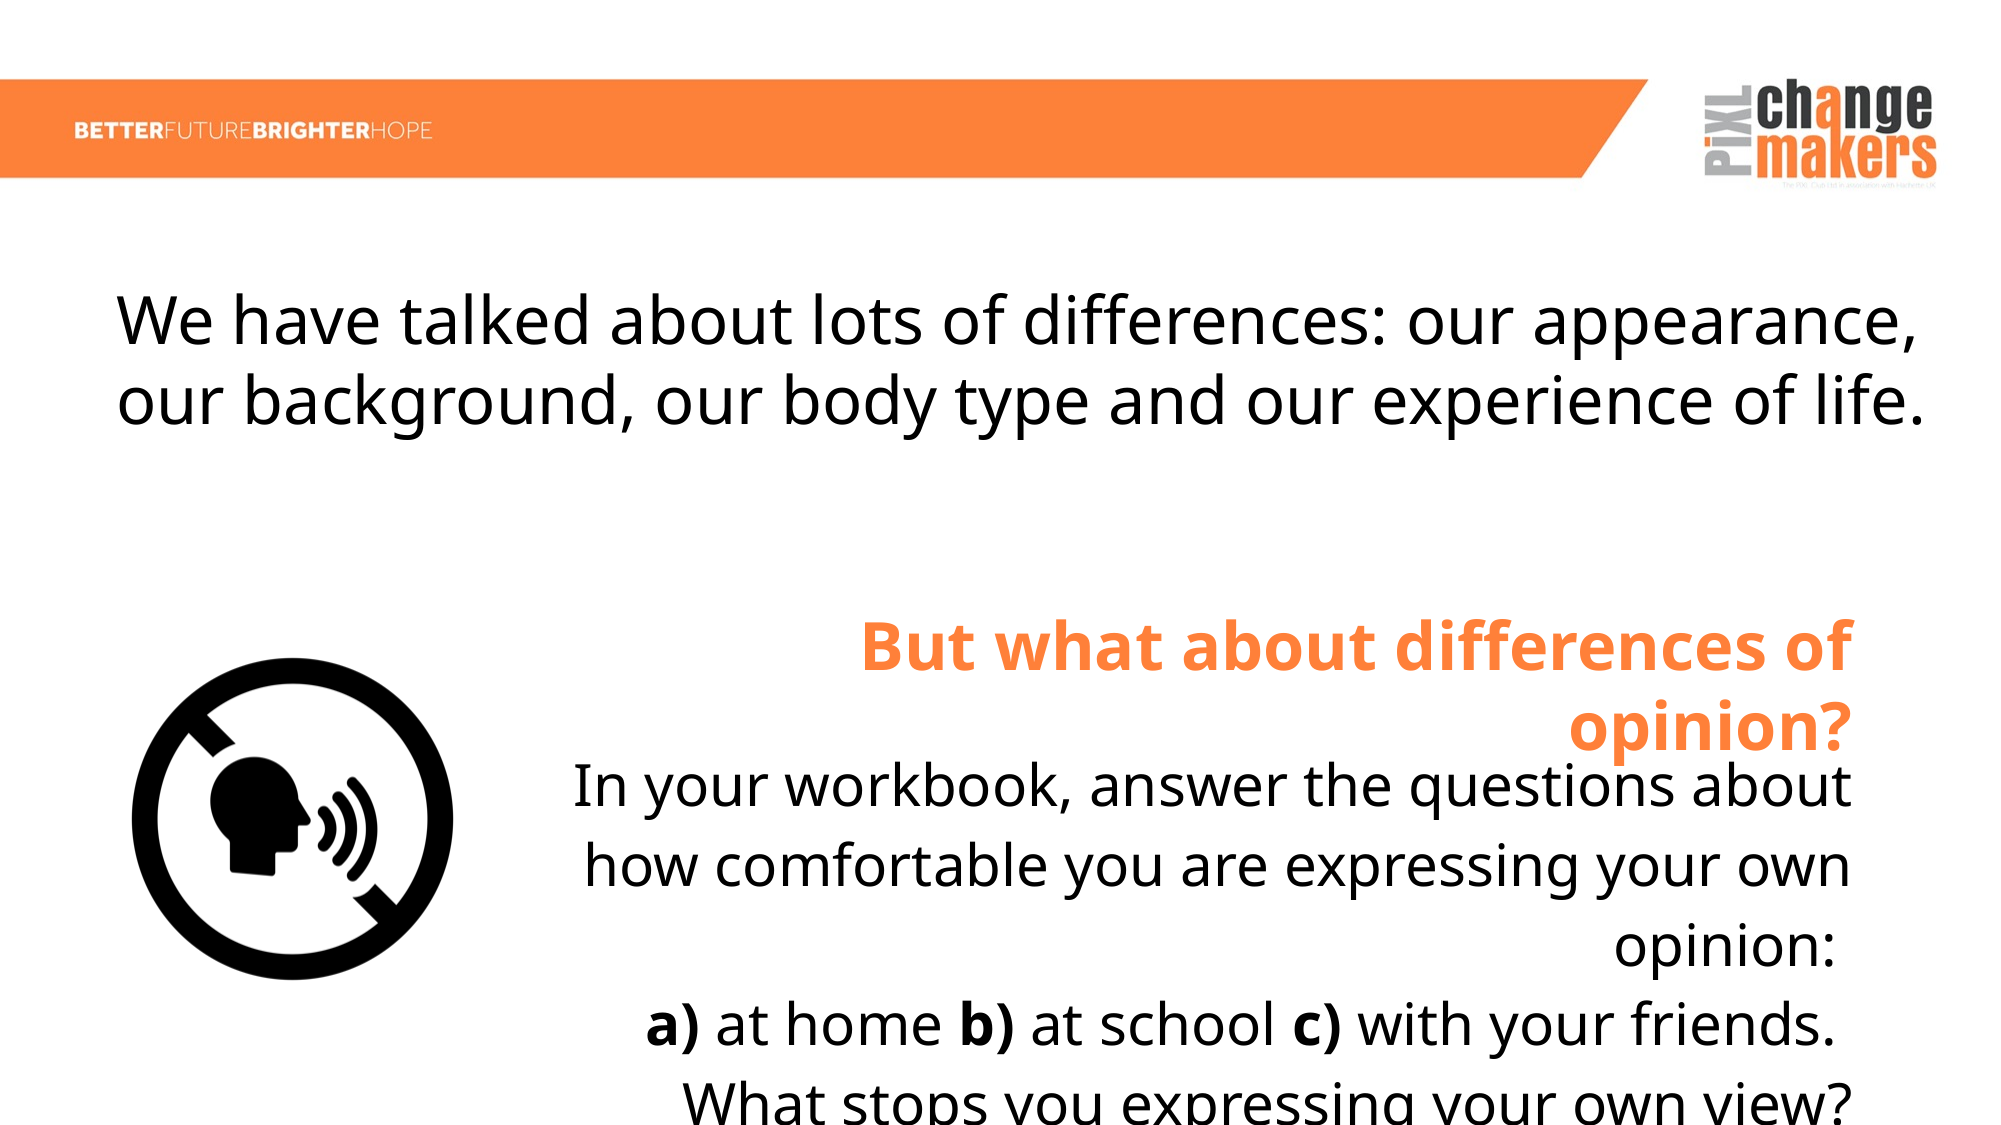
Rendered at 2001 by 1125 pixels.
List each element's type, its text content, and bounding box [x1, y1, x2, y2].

text_box But what about differences of opinion? [755, 596, 1868, 731]
text_box In your workbook, answer the questions about how comfortable you are expressing your own opinion: a) at home b) at school c) with your friends. What stops you expressing your own view? [483, 731, 1868, 1125]
text_box We have talked about lots of differences: our appearance, our background, our body type and our experience of life. [101, 270, 1976, 446]
picture [0, 0, 2000, 1125]
